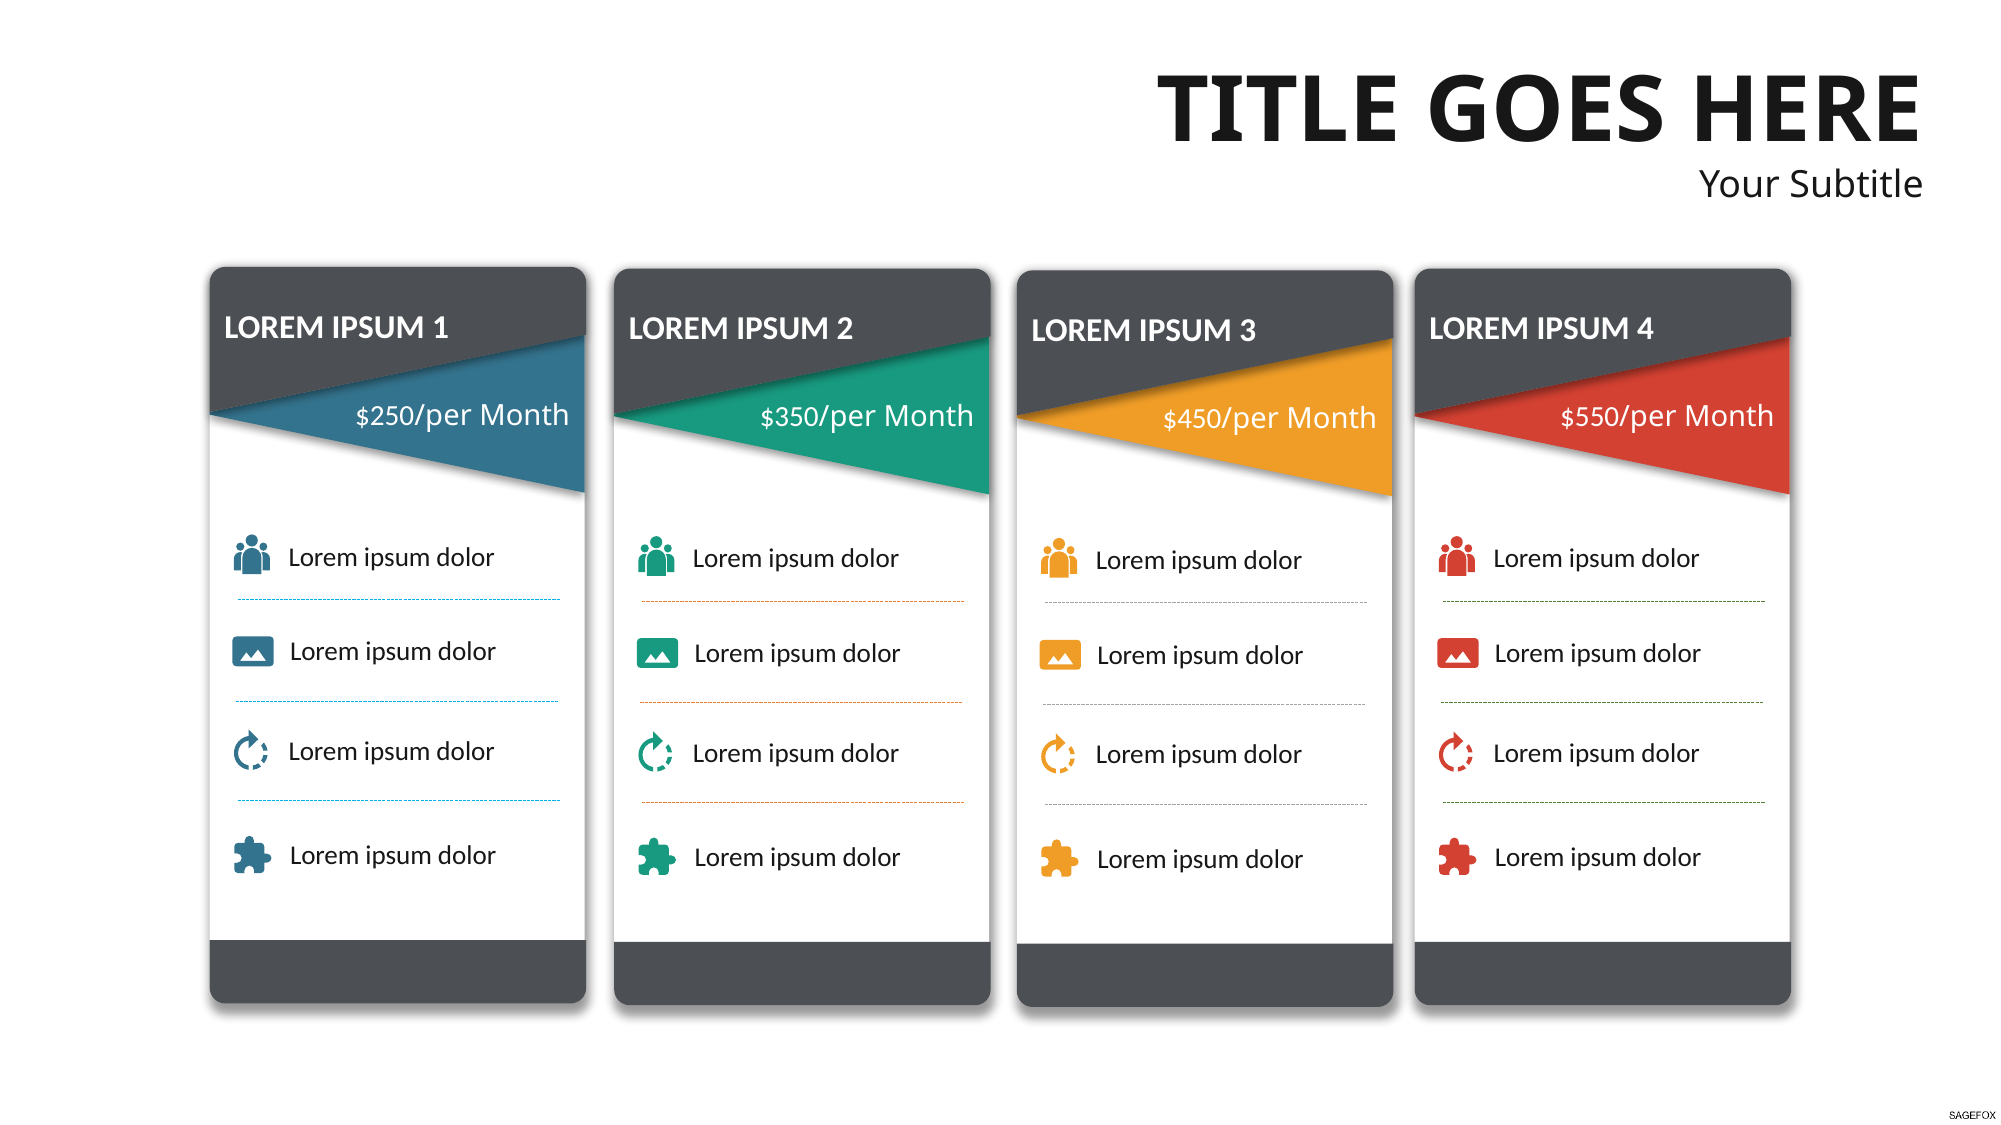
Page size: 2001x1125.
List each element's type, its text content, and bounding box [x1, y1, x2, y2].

text_box [1466, 756, 1473, 766]
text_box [209, 266, 587, 412]
text_box [1435, 414, 1791, 496]
text_box [1068, 758, 1075, 767]
text_box Lorem ipsum dolor [273, 725, 585, 773]
text_box [1437, 638, 1479, 668]
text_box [1016, 270, 1394, 416]
text_box [208, 939, 588, 1005]
text_box [233, 534, 270, 575]
text_box [1466, 744, 1473, 753]
text_box [1068, 746, 1075, 755]
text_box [614, 268, 991, 414]
text_box [1015, 942, 1395, 1008]
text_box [1414, 268, 1792, 414]
text_box [208, 427, 586, 939]
text_box [1041, 733, 1066, 774]
text_box [261, 755, 268, 764]
text_box [1037, 416, 1393, 498]
text_box [634, 414, 991, 496]
text_box [638, 837, 676, 875]
text_box Lorem ipsum dolor [1081, 535, 1392, 583]
text_box [1015, 429, 1393, 942]
text_box $350/per Month [728, 414, 990, 440]
text_box [1438, 731, 1464, 772]
text_box Lorem ipsum dolor [679, 832, 991, 880]
text_box [665, 744, 673, 753]
text_box [1039, 639, 1081, 670]
text_box [234, 835, 272, 874]
picture [1924, 1102, 2000, 1123]
text_box Lorem ipsum dolor [1478, 533, 1790, 581]
text_box [1413, 428, 1791, 940]
text_box [1439, 837, 1477, 875]
text_box Lorem ipsum dolor [1478, 727, 1790, 775]
text_box Lorem ipsum dolor [1081, 729, 1392, 777]
text_box [638, 731, 663, 772]
text_box $250/per Month [323, 412, 585, 439]
text_box Lorem ipsum dolor [1082, 629, 1394, 677]
text_box [233, 729, 259, 770]
text_box Lorem ipsum dolor [678, 727, 990, 775]
text_box Lorem ipsum dolor [1082, 834, 1394, 882]
text_box [1041, 537, 1078, 578]
text_box [657, 765, 666, 772]
text_box Lorem ipsum dolor [275, 626, 587, 674]
text_box [252, 763, 262, 770]
text_box [636, 638, 679, 668]
text_box [261, 742, 268, 751]
text_box Lorem ipsum dolor [1480, 627, 1792, 676]
text_box $450/per Month [1131, 416, 1392, 442]
text_box [1438, 536, 1475, 576]
text_box Lorem ipsum dolor [273, 531, 585, 579]
text_box [225, 412, 586, 494]
text_box Lorem ipsum dolor [678, 533, 990, 581]
text_box Lorem ipsum dolor [275, 830, 587, 878]
text_box [1413, 940, 1793, 1007]
text_box Lorem ipsum dolor [1480, 832, 1792, 880]
text_box Lorem ipsum dolor [679, 627, 991, 676]
text_box TITLE GOES HERE Your Subtitle [1035, 42, 1939, 212]
text_box [638, 536, 675, 576]
text_box [232, 636, 274, 667]
text_box [613, 940, 992, 1007]
text_box [613, 428, 991, 940]
text_box [1060, 766, 1069, 774]
text_box [1041, 839, 1079, 877]
text_box [665, 756, 673, 766]
text_box $550/per Month [1528, 414, 1790, 440]
text_box [1457, 765, 1467, 772]
